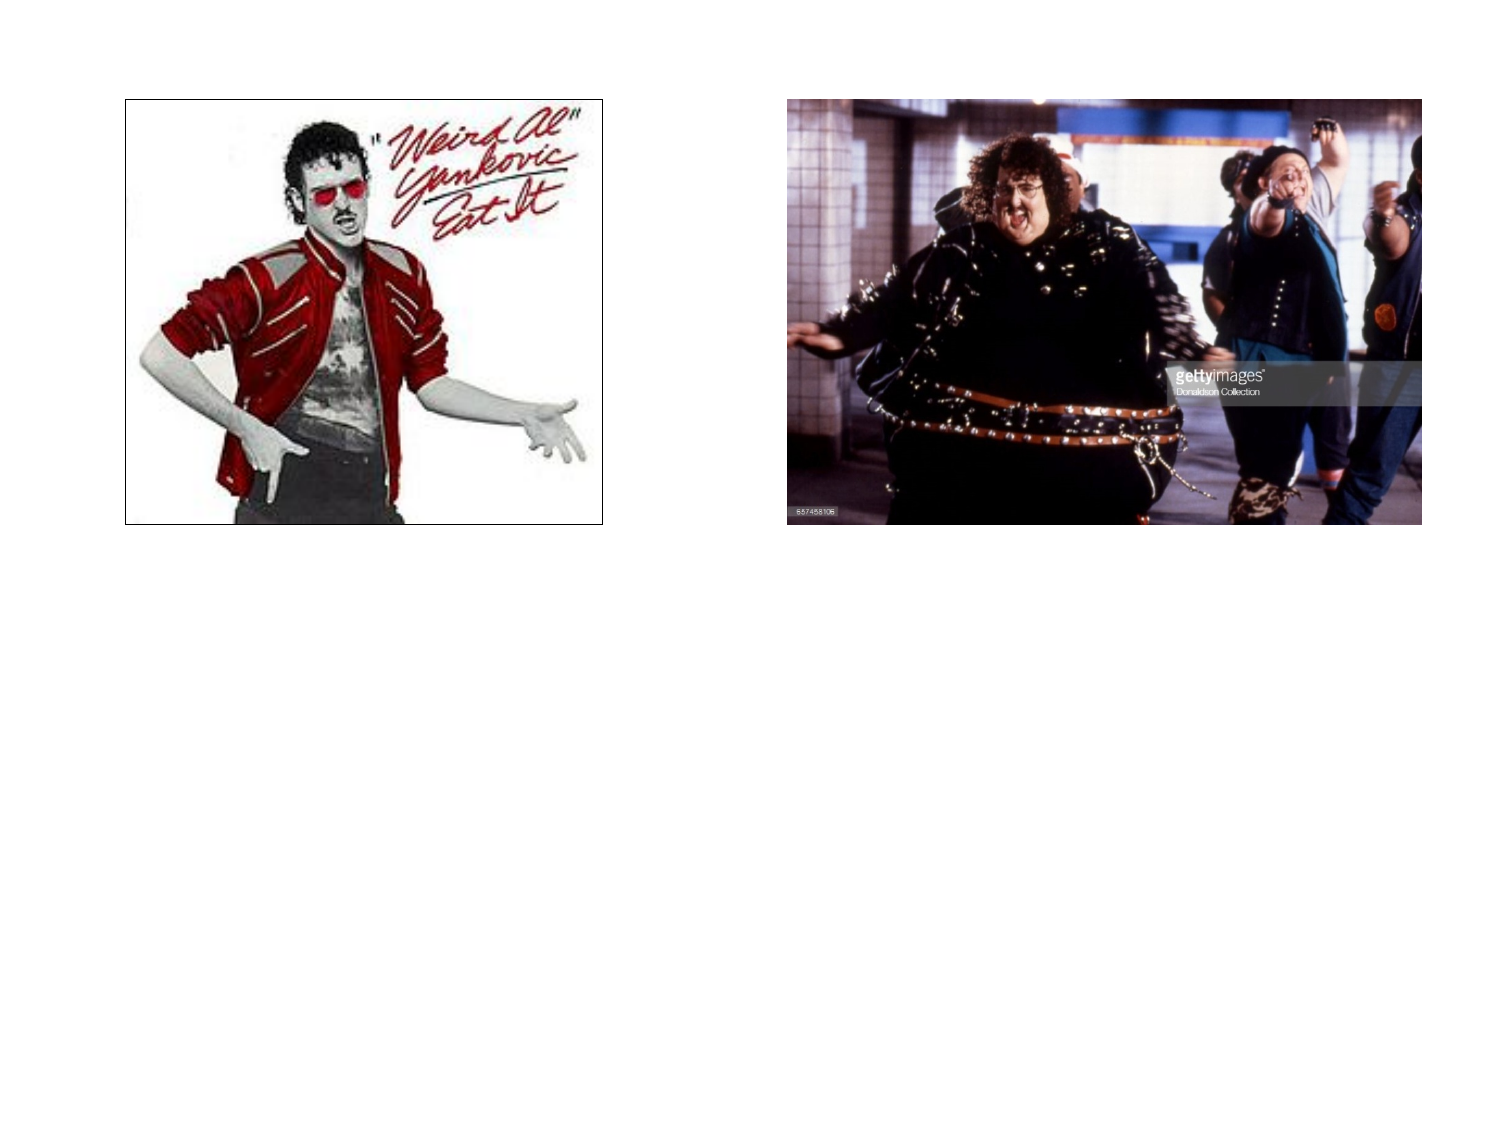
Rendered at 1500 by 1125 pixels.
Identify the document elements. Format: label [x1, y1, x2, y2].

picture [124, 99, 603, 526]
picture [786, 99, 1422, 526]
